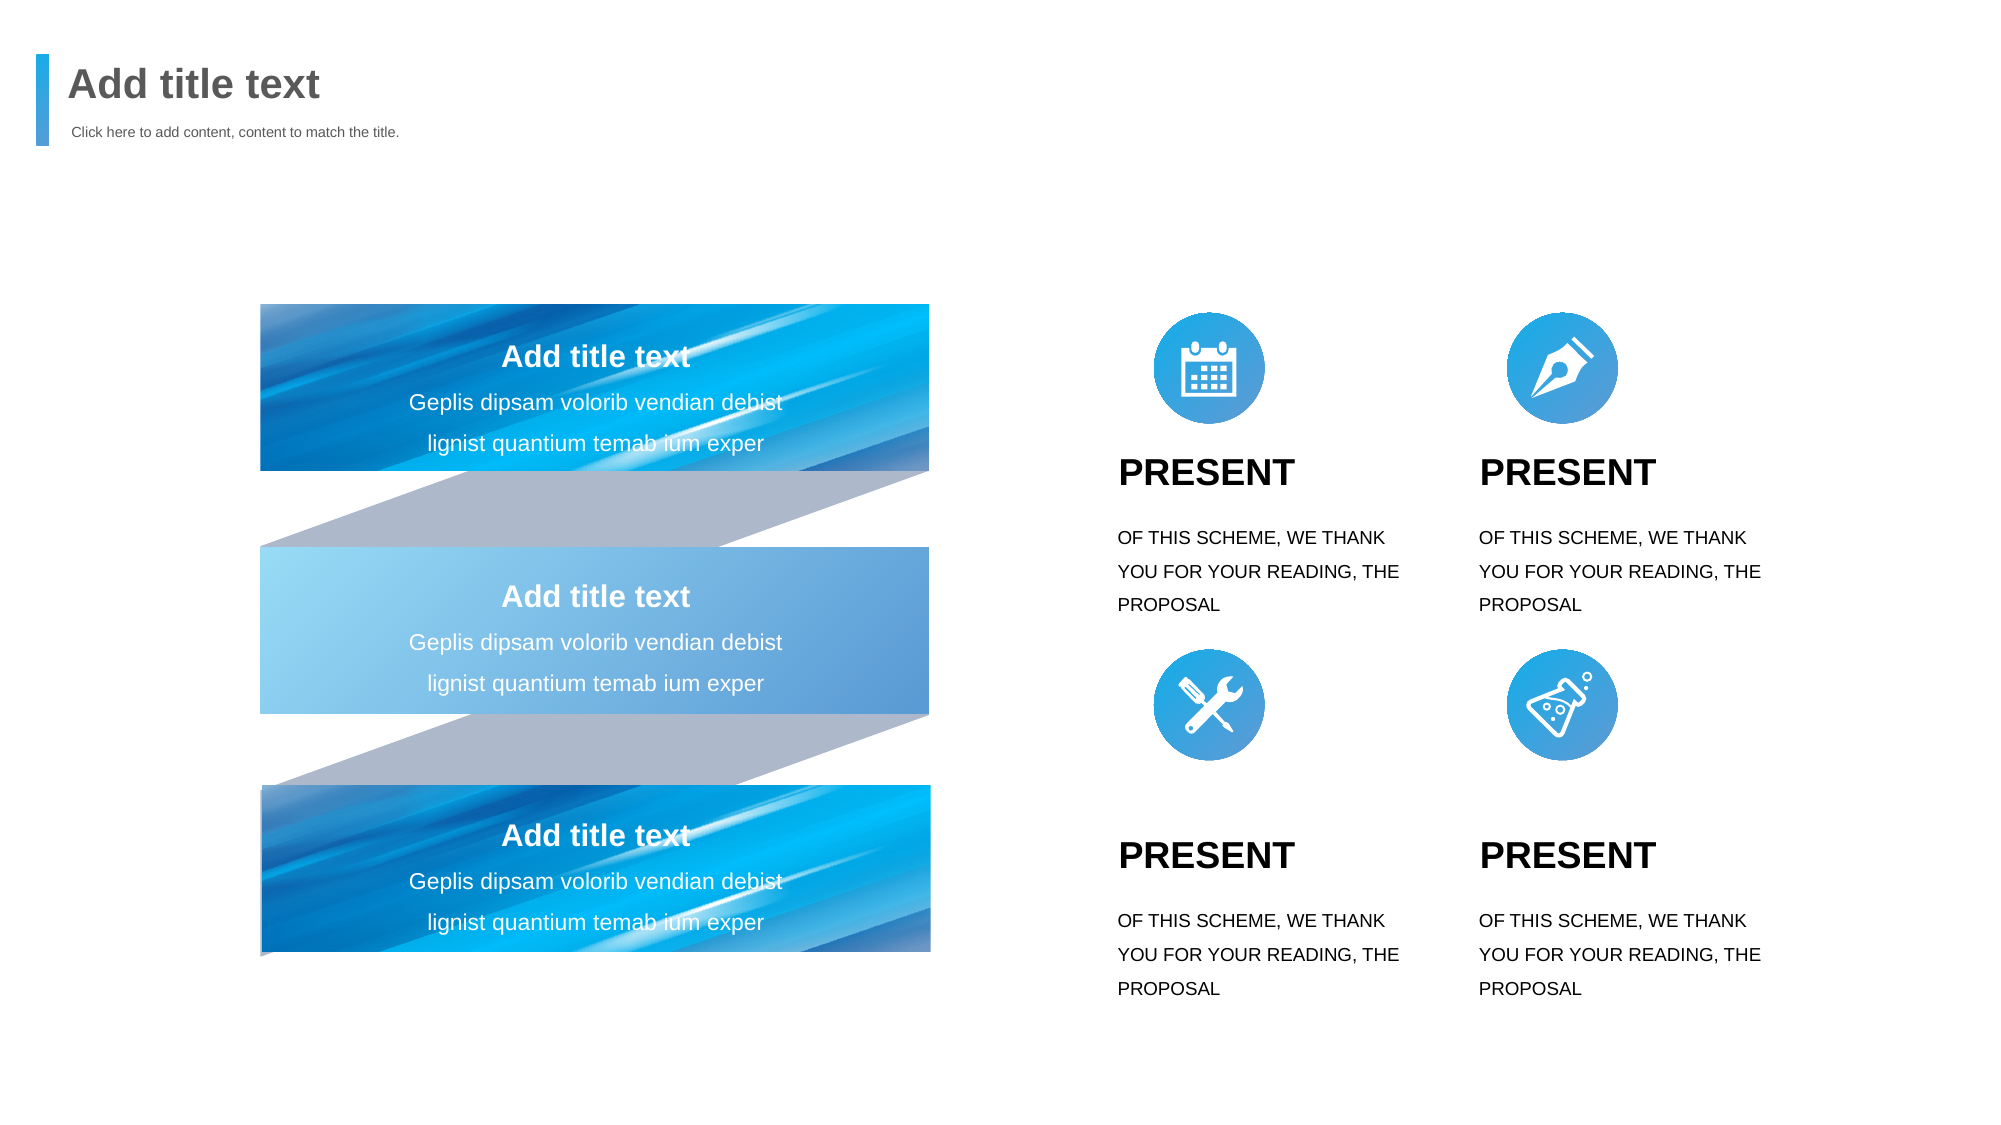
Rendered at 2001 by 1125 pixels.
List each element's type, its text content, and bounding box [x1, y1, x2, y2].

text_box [1463, 440, 1782, 621]
text_box [1153, 649, 1265, 761]
text_box Click here to add content, content to match the title. [56, 110, 465, 148]
text_box [1154, 312, 1265, 424]
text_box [1181, 341, 1237, 397]
text_box [1507, 649, 1618, 761]
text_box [1526, 671, 1593, 738]
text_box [1530, 336, 1595, 399]
text_box Add title text [52, 34, 475, 115]
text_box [1102, 440, 1420, 621]
text_box [35, 53, 50, 146]
text_box [1178, 676, 1244, 734]
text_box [260, 304, 931, 957]
text_box [1507, 312, 1618, 424]
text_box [1463, 823, 1782, 1004]
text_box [1102, 823, 1420, 1004]
